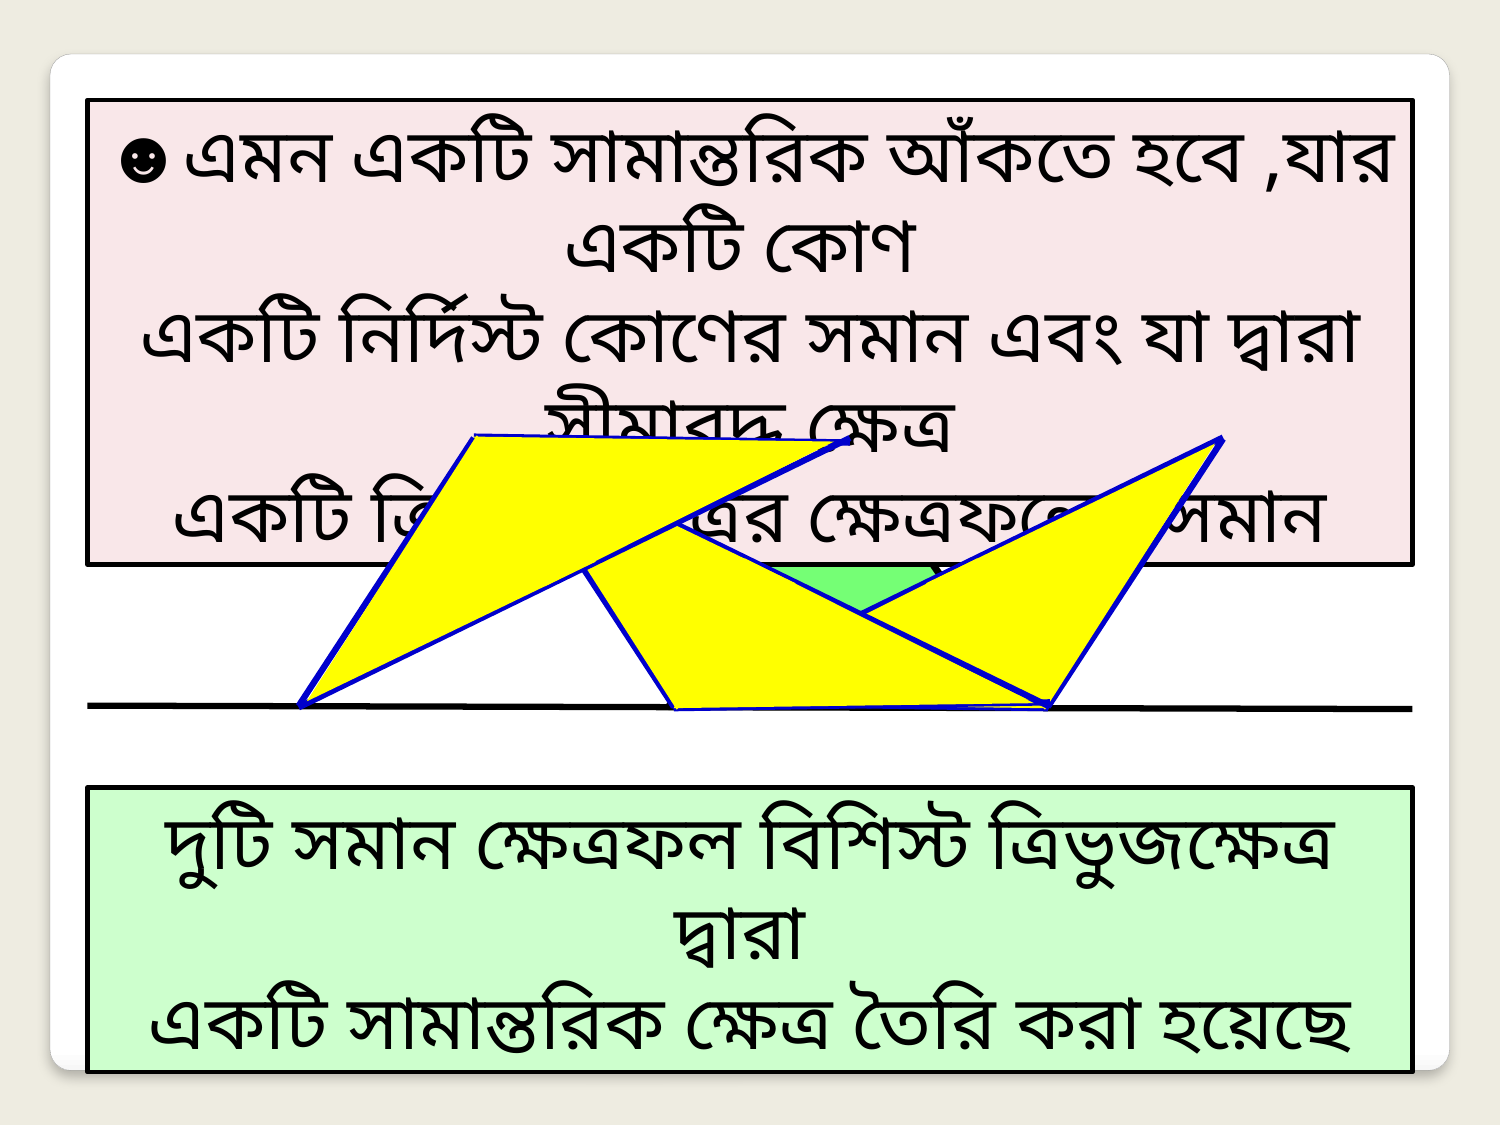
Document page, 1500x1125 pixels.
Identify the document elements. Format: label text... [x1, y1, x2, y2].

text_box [87, 705, 264, 710]
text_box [471, 437, 1051, 786]
text_box ☻এমন একটি সামান্তরিক আঁকতে হবে ,যার একটি কোণ একটি নির্দিস্ট কোণের সমান এবং যা দ্বারা সীমাবদ্ধ ক্ষেত্র একটি ত্রিভুজক্ষেত্রের ক্ষেত্রফলের সমান [1258, 451, 1413, 565]
text_box দুটি সমান ক্ষেত্রফল বিশিস্ট ত্রিভুজক্ষেত্র দ্বারা একটি সামান্তরিক ক্ষেত্র তৈরি করা হয়েছে [87, 787, 1413, 1073]
text_box ☻এমন একটি সামান্তরিক আঁকতে হবে ,যার একটি কোণ একটি নির্দিস্ট কোণের সমান এবং যা দ্বারা সীমাবদ্ধ ক্ষেত্র একটি ত্রিভুজক্ষেত্রের ক্ষেত্রফলের সমান [87, 99, 1413, 434]
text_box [271, 359, 851, 708]
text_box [1051, 437, 1251, 786]
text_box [87, 434, 264, 438]
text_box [1258, 705, 1413, 710]
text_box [860, 434, 1413, 438]
text_box ☻এমন একটি সামান্তরিক আঁকতে হবে ,যার একটি কোণ একটি নির্দিস্ট কোণের সমান এবং যা দ্বারা সীমাবদ্ধ ক্ষেত্র একটি ত্রিভুজক্ষেত্রের ক্ষেত্রফলের সমান [87, 450, 264, 565]
